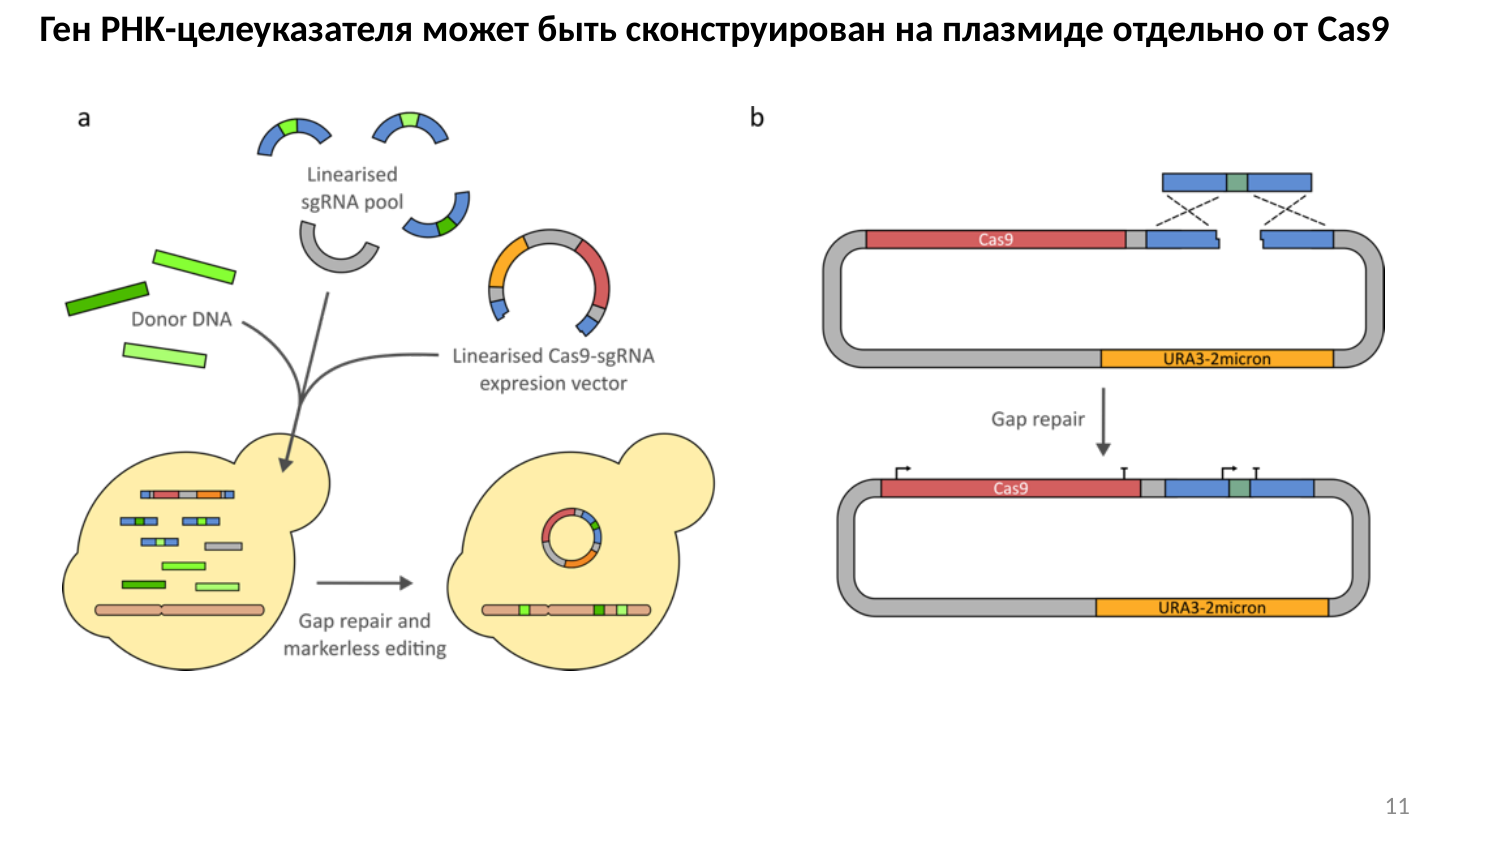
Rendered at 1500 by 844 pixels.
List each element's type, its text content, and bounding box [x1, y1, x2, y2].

picture [62, 105, 1385, 671]
text_box Ген РНК-целеуказателя может быть сконструирован на плазмиде отдельно от Cas9 [24, 0, 1500, 57]
slide_number 11 [1074, 782, 1425, 827]
